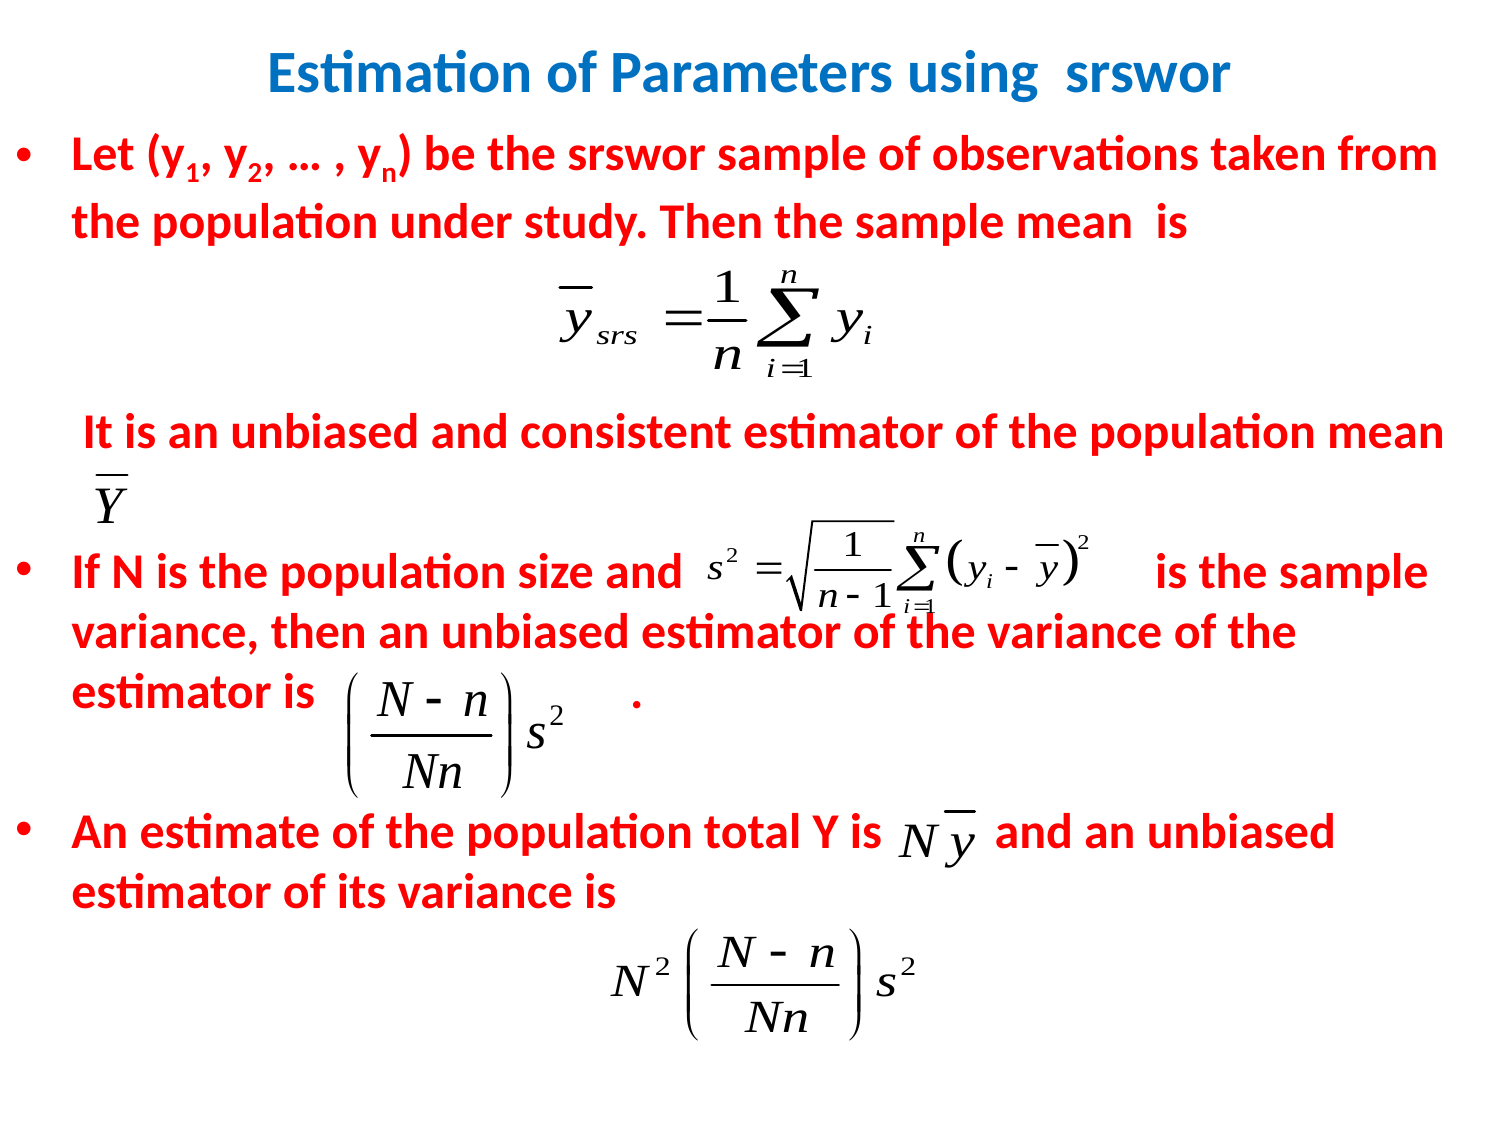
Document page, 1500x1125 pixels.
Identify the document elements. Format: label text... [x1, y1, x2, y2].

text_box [337, 662, 576, 810]
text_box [599, 919, 926, 1051]
list Let (y1, y2, … , yn) be the srswor sample of observations taken from the population under study. Then the sample mean is It is an unbiased and consistent estimator of the population mean If N is the population size and is the sample variance, then an unbiased estimator of the variance of the estimator is . An estimate of the population total Y is and an unbiased estimator of its variance is [0, 112, 1475, 1075]
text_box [887, 799, 988, 879]
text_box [87, 462, 138, 533]
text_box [549, 252, 889, 388]
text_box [699, 512, 1100, 622]
title Estimation of Parameters using srswor [75, 24, 1425, 112]
